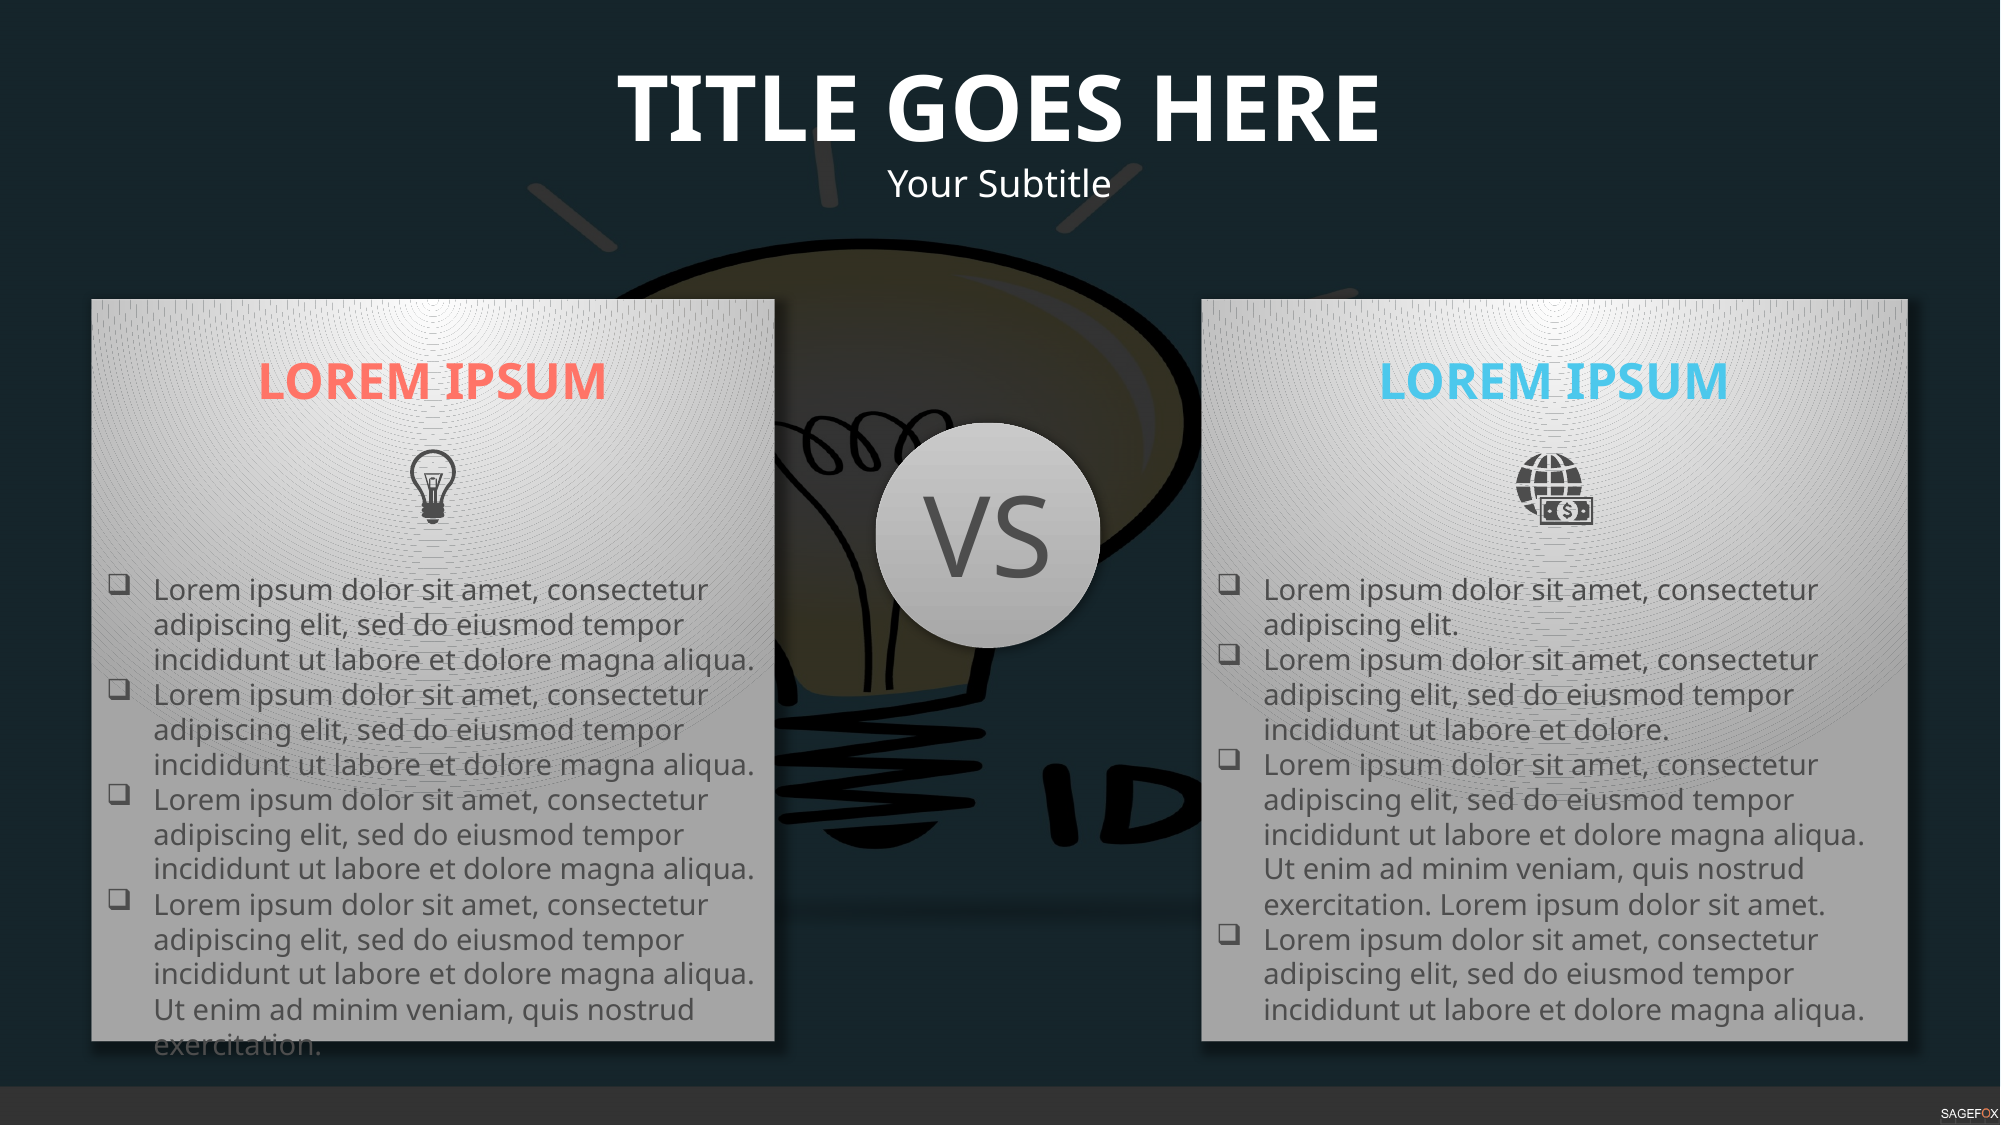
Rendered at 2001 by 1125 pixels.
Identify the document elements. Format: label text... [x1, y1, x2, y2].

text_box TITLE GOES HERE Your Subtitle [548, 42, 1452, 212]
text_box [1516, 453, 1594, 525]
text_box LOREM IPSUM [1201, 342, 1908, 417]
text_box LOREM IPSUM [91, 342, 775, 417]
text_box [904, 612, 1072, 649]
text_box VS [838, 457, 1138, 612]
text_box Lorem ipsum dolor sit amet, consectetur adipiscing elit. Lorem ipsum dolor sit amet, consectetur adipiscing elit, sed do eiusmod tempor incididunt ut labore et dolore. Lorem ipsum dolor sit amet, consectetur adipiscing elit, sed do eiusmod tempor incididunt ut labore et dolore magna aliqua. Ut enim ad minim veniam, quis nostrud exercitation. Lorem ipsum dolor sit amet. Lorem ipsum dolor sit amet, consectetur adipiscing elit, sed do eiusmod tempor incididunt ut labore et dolore magna aliqua. [1201, 538, 1908, 1034]
text_box Lorem ipsum dolor sit amet, consectetur adipiscing elit, sed do eiusmod tempor incididunt ut labore et dolore magna aliqua. Lorem ipsum dolor sit amet, consectetur adipiscing elit, sed do eiusmod tempor incididunt ut labore et dolore magna aliqua. Lorem ipsum dolor sit amet, consectetur adipiscing elit, sed do eiusmod tempor incididunt ut labore et dolore magna aliqua. Lorem ipsum dolor sit amet, consectetur adipiscing elit, sed do eiusmod tempor incididunt ut labore et dolore magna aliqua. Ut enim ad minim veniam, quis nostrud exercitation. [91, 538, 775, 1069]
text_box [905, 421, 1071, 457]
text_box [1201, 299, 1909, 1042]
picture [0, 0, 2001, 1125]
text_box [91, 299, 775, 342]
text_box [91, 417, 775, 538]
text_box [410, 449, 456, 525]
